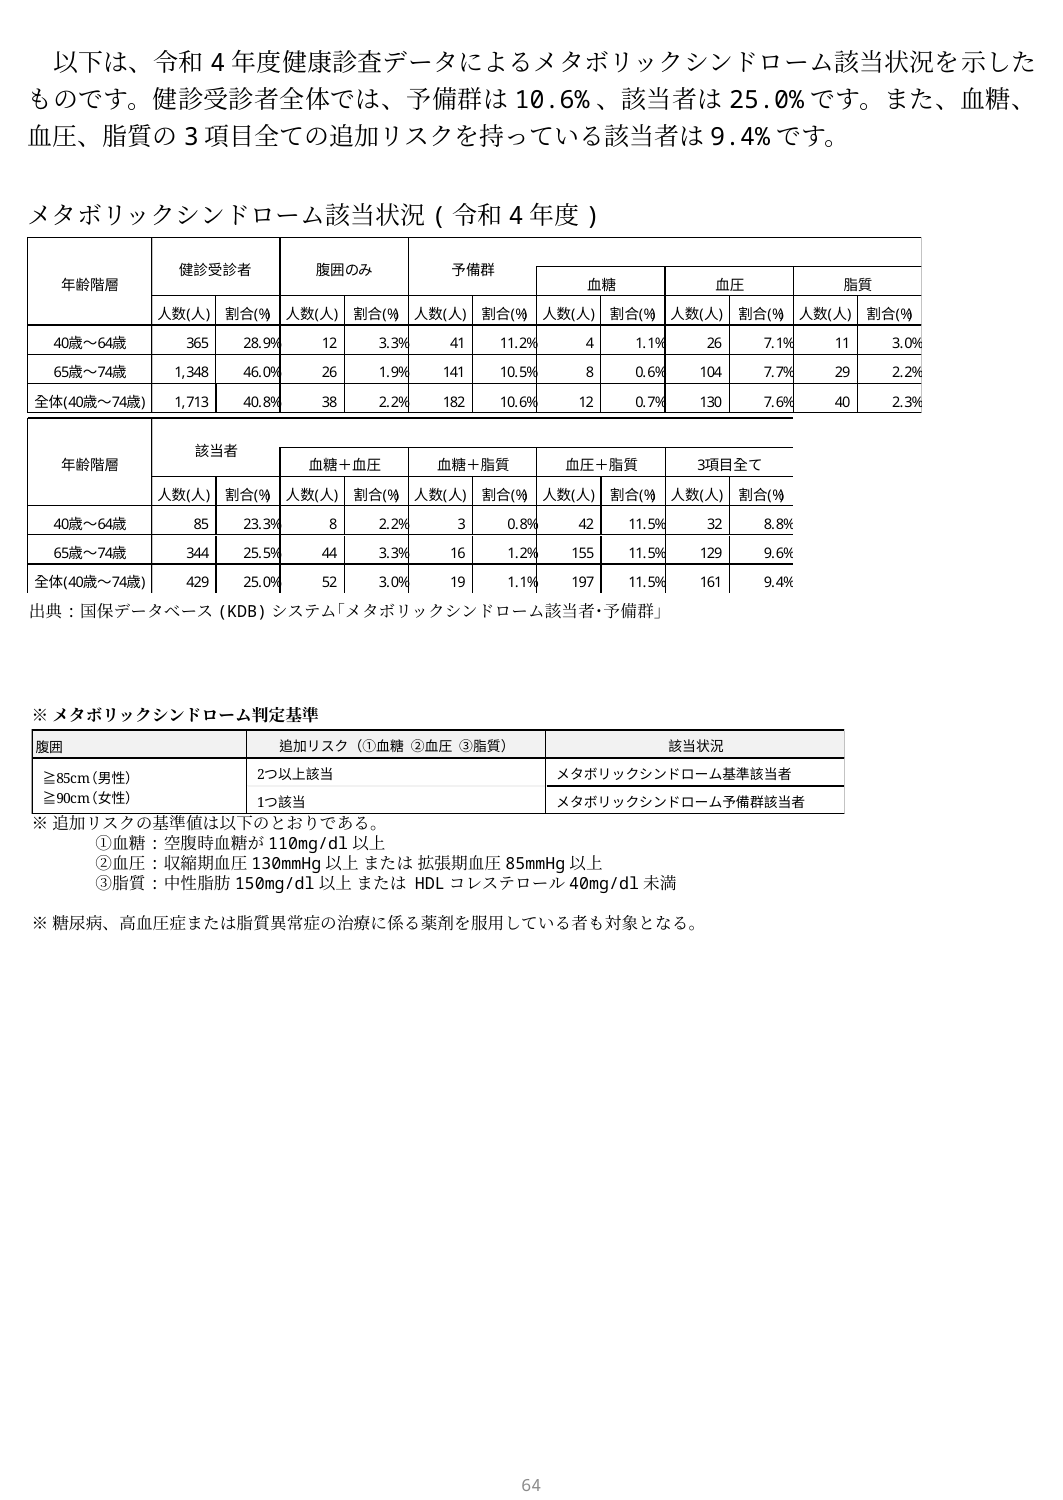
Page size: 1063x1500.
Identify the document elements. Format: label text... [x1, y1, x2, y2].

picture [26, 236, 923, 414]
slide_number 63 [407, 1446, 656, 1500]
text_box 以下は、令和4年度健康診査データによるメタボリックシンドローム該当状況を示したものです。健診受診者全体では、予備群は10.6%、該当者は25.0%です。また、血糖、血圧、脂質の3項目全ての追加リスクを持っている該当者は9.4%です。 [27, 31, 1052, 159]
text_box ※メタボリックシンドローム判定基準 [29, 703, 961, 742]
text_box ※追加リスクの基準値は以下のとおりである。 ①血糖:空腹時血糖が110mg/dl以上 ②血圧:収縮期血圧130mmHg以上 または 拡張期血圧85mmHg以上 ③脂質:中性脂肪150mg/dl以上 または HDLコレステロール40mg/dl未満 ※糖尿病、高血圧症または脂質異常症の治療に係る薬剤を服用している者も対象となる。 [29, 811, 987, 938]
picture [26, 417, 795, 595]
text_box メタボリックシンドローム該当状況(令和4年度) [27, 191, 656, 236]
text_box 出典:国保データベース(KDB)システム｢メタボリックシンドローム該当者･予備群｣ [28, 593, 873, 628]
picture [31, 728, 846, 816]
